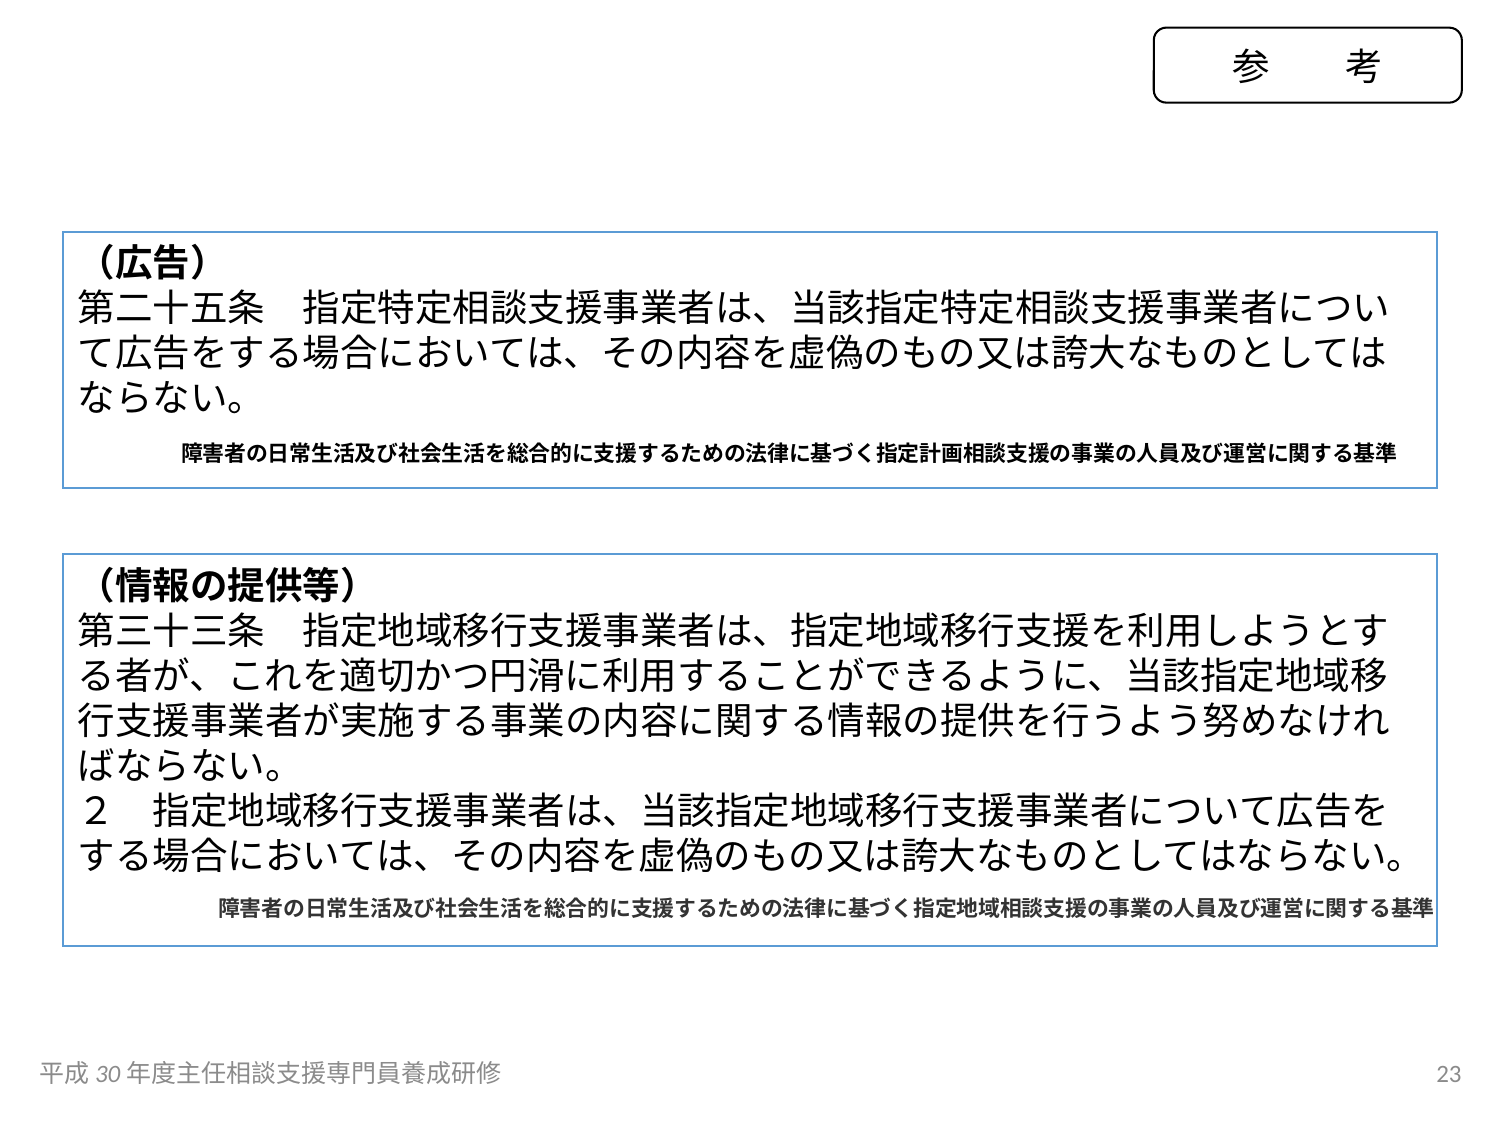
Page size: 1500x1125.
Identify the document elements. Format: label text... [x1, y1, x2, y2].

text_box 障害者の日常生活及び社会生活を総合的に支援するための法律に基づく指定計画相談支援の事業の人員及び運営に関する基準 [166, 432, 1417, 474]
text_box （広告） 第二十五条 指定特定相談支援事業者は、当該指定特定相談支援事業者について広告をする場合においては、その内容を虚偽のもの又は誇大なものとしてはならない。 [62, 231, 1438, 489]
text_box 障害者の日常生活及び社会生活を総合的に支援するための法律に基づく指定地域相談支援の事業の人員及び運営に関する基準 [203, 887, 1462, 929]
footer 平成30年度主任相談支援専門員養成研修 [17, 1042, 524, 1103]
text_box 参 考 [1152, 26, 1463, 104]
slide_number 23 [1139, 1042, 1477, 1103]
text_box （情報の提供等） 第三十三条 指定地域移行支援事業者は、指定地域移行支援を利用しようとする者が、これを適切かつ円滑に利用することができるように、当該指定地域移行支援事業者が実施する事業の内容に関する情報の提供を行うよう努めなければならない。 ２ 指定地域移行支援事業者は、当該指定地域移行支援事業者について広告をする場合においては、その内容を虚偽のもの又は誇大なものとしてはならない。 [62, 553, 1438, 947]
